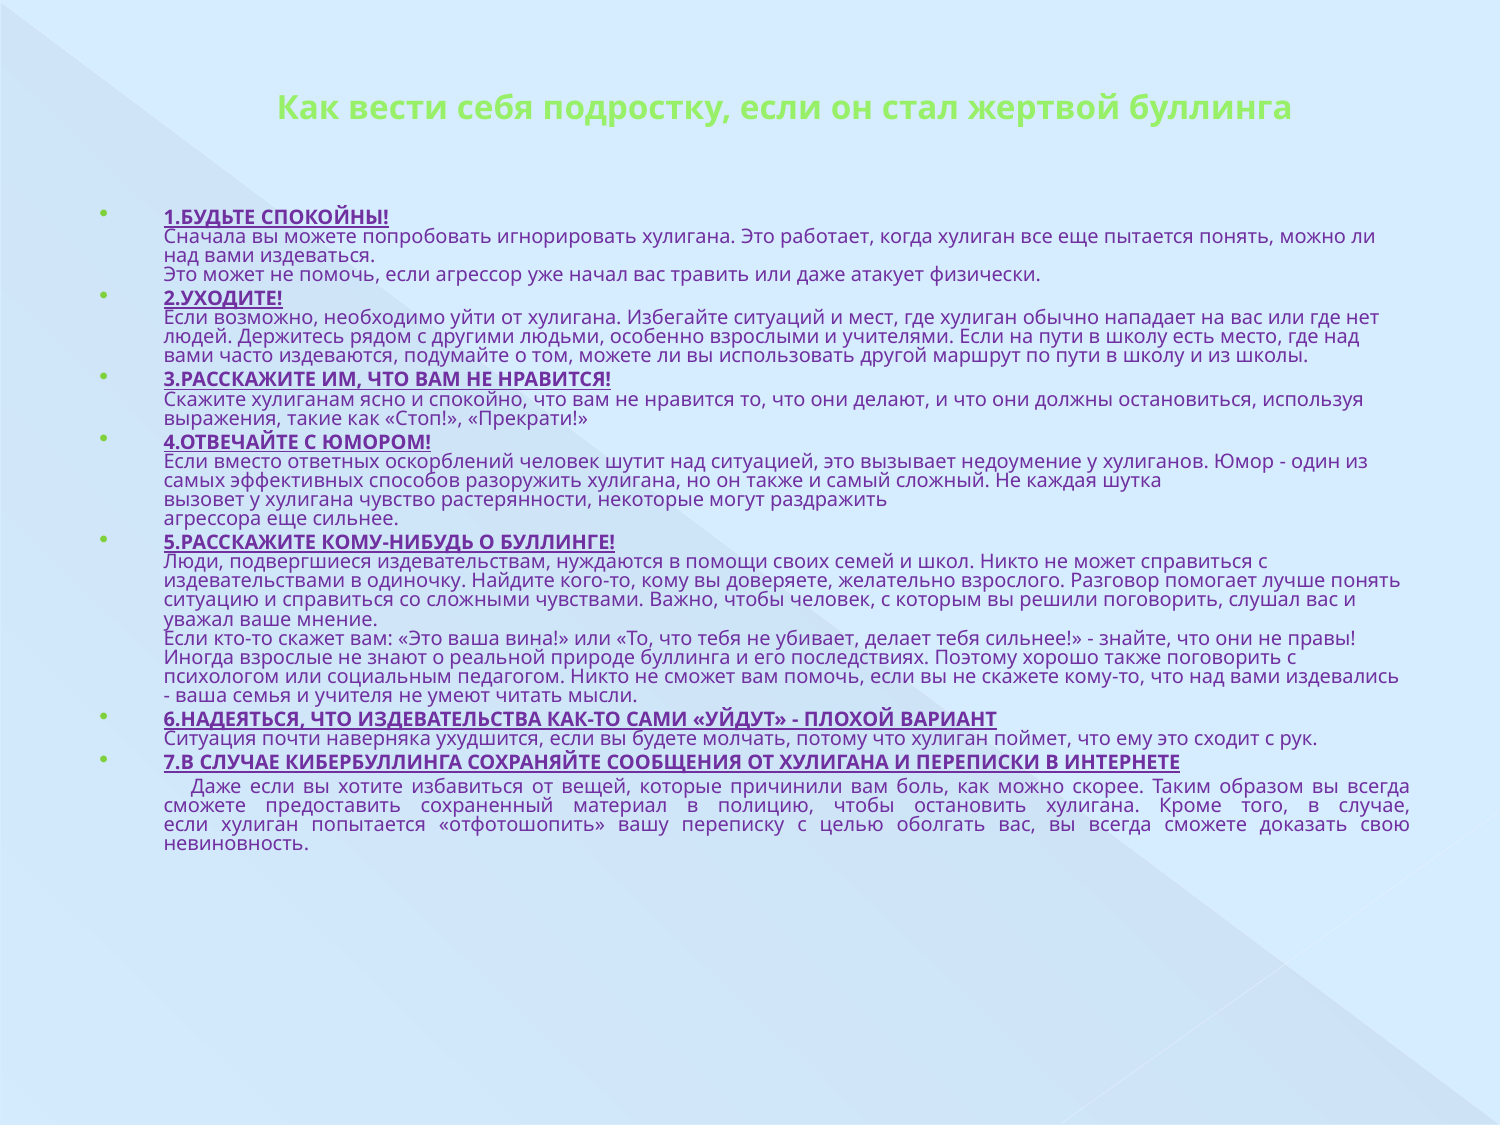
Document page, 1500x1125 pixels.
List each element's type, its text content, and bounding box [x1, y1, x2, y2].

list 1.БУДЬТЕ СПОКОЙНЫ! Сначала вы можете попробовать игнорировать хулигана. Это работает, когда хулиган все еще пытается понять, можно ли над вами издеваться. Это может не помочь, если агрессор уже начал вас травить или даже атакует физически. 2.УХОДИТЕ! Если возможно, необходимо уйти от хулигана. Избегайте ситуаций и мест, где хулиган обычно нападает на вас или где нет людей. Держитесь рядом с другими людьми, особенно взрослыми и учителями. Если на пути в школу есть место, где над вами часто издеваются, подумайте о том, можете ли вы использовать другой маршрут по пути в школу и из школы. 3.РАССКАЖИТЕ ИМ, ЧТО ВАМ НЕ НРАВИТСЯ! Скажите хулиганам ясно и спокойно, что вам не нравится то, что они делают, и что они должны остановиться, используя выражения, такие как «Стоп!», «Прекрати!» 4.ОТВЕЧАЙТЕ С ЮМОРОМ! Если вместо ответных оскорблений человек шутит над ситуацией, это вызывает недоумение у хулиганов. Юмор - один из самых эффективных способов разоружить хулигана, но он также и самый сложный. Не каждая шутка вызовет у хулигана чувство растерянности, некоторые могут раздражить агрессора еще сильнее. 5.РАССКАЖИТЕ КОМУ-НИБУДЬ О БУЛЛИНГЕ! Люди, подвергшиеся издевательствам, нуждаются в помощи своих семей и школ. Никто не может справиться с издевательствами в одиночку. Найдите кого-то, кому вы доверяете, желательно взрослого. Разговор помогает лучше понять ситуацию и справиться со сложными чувствами. Важно, чтобы человек, с которым вы решили поговорить, слушал вас и уважал ваше мнение. Если кто-то скажет вам: «Это ваша вина!» или «То, что тебя не убивает, делает тебя сильнее!» - знайте, что они не правы! Иногда взрослые не знают о реальной природе буллинга и его последствиях. Поэтому хорошо также поговорить с психологом или социальным педагогом. Никто не сможет вам помочь, если вы не скажете кому-то, что над вами издевались - ваша семья и учителя не умеют читать мысли. 6.НАДЕЯТЬСЯ, ЧТО ИЗДЕВАТЕЛЬСТВА КАК-ТО САМИ «УЙДУТ» - ПЛОХОЙ ВАРИАНТ Ситуация почти наверняка ухудшится, если вы будете молчать, потому что хулиган поймет, что ему это сходит с рук. 7.В СЛУЧАЕ КИБЕРБУЛЛИНГА СОХРАНЯЙТЕ СООБЩЕНИЯ ОТ ХУЛИГАНА И ПЕРЕПИСКИ В ИНТЕРНЕТЕ Даже если вы хотите избавиться от вещей, которые причинили вам боль, как можно скорее. Таким образом вы всегда сможете предоставить сохраненный материал в полицию, чтобы остановить хулигана. Кроме того, в случае, если хулиган попытается «отфотошопить» вашу переписку с целью оболгать вас, вы всегда сможете доказать свою невиновность. [75, 172, 1425, 1059]
title Как вести себя подростку, если он стал жертвой буллинга [75, 43, 1425, 172]
